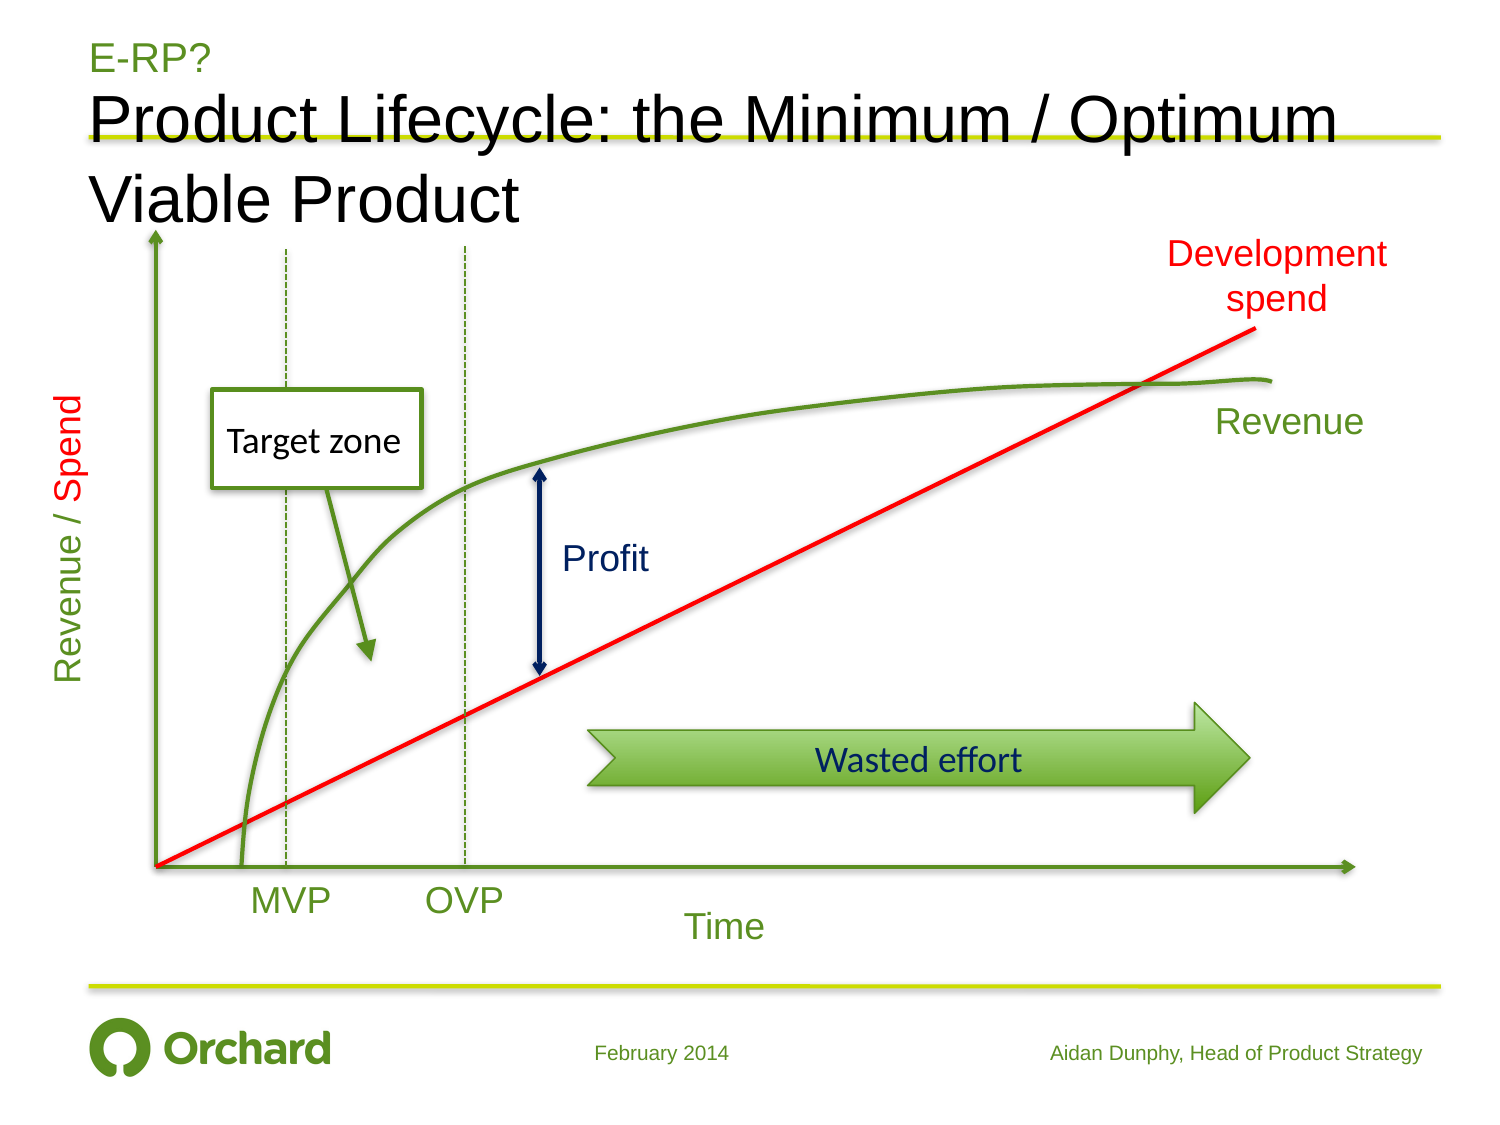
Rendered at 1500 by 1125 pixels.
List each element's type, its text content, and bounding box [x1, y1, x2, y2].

text_box Revenue / Spend [35, 379, 96, 699]
list Aidan Dunphy, Head of Product Strategy [950, 1032, 1438, 1071]
text_box MVP OVP [235, 876, 540, 929]
list February 2014 [579, 1032, 904, 1071]
title E-RP? [88, 30, 1250, 75]
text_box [290, 327, 462, 868]
text_box Revenue [1262, 389, 1420, 450]
text_box Development spend [1147, 221, 1407, 327]
picture [88, 1015, 331, 1079]
text_box [1262, 377, 1273, 387]
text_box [468, 327, 1257, 868]
text_box Time [668, 894, 920, 955]
subtitle Product Lifecycle: the Minimum / Optimum Viable Product [88, 75, 1438, 151]
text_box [155, 327, 282, 868]
